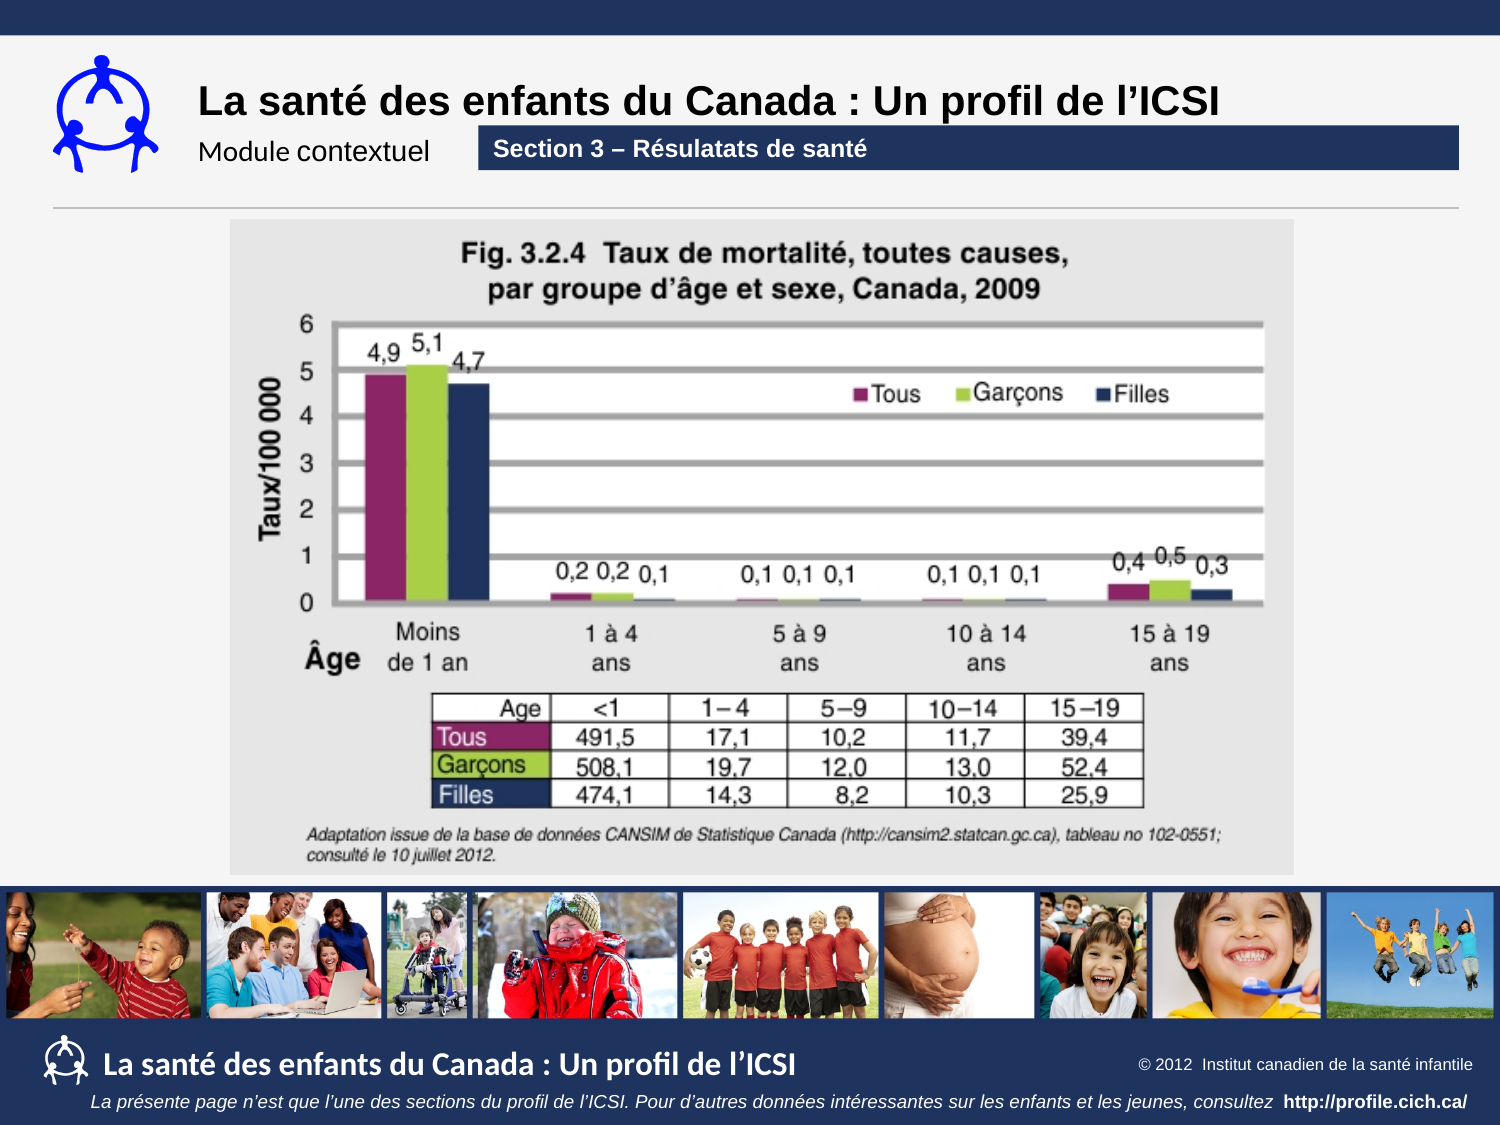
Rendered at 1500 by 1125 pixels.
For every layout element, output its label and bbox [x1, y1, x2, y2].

picture [0, 886, 1500, 1024]
picture [229, 219, 1294, 875]
